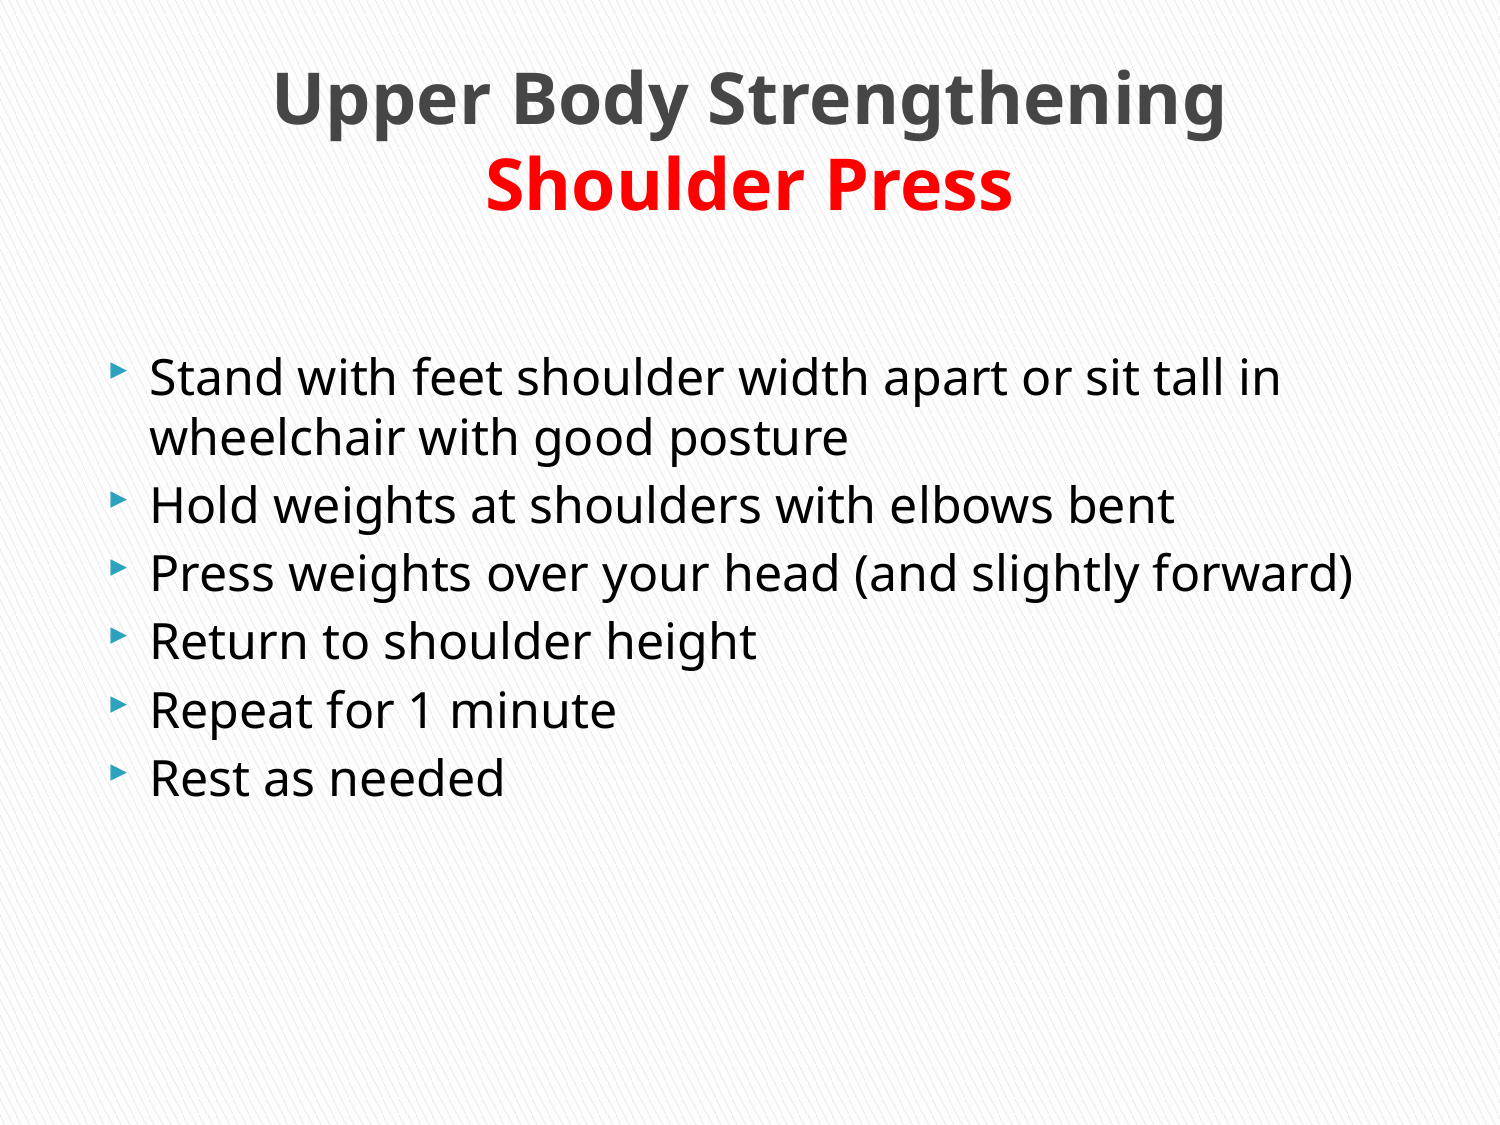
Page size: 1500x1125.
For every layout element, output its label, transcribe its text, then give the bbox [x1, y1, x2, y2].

title Upper Body Strengthening Shoulder Press [75, 44, 1425, 233]
list Stand with feet shoulder width apart or sit tall in wheelchair with good posture Hold weights at shoulders with elbows bent Press weights over your head (and slightly forward) Return to shoulder height Repeat for 1 minute Rest as needed [75, 337, 1400, 900]
